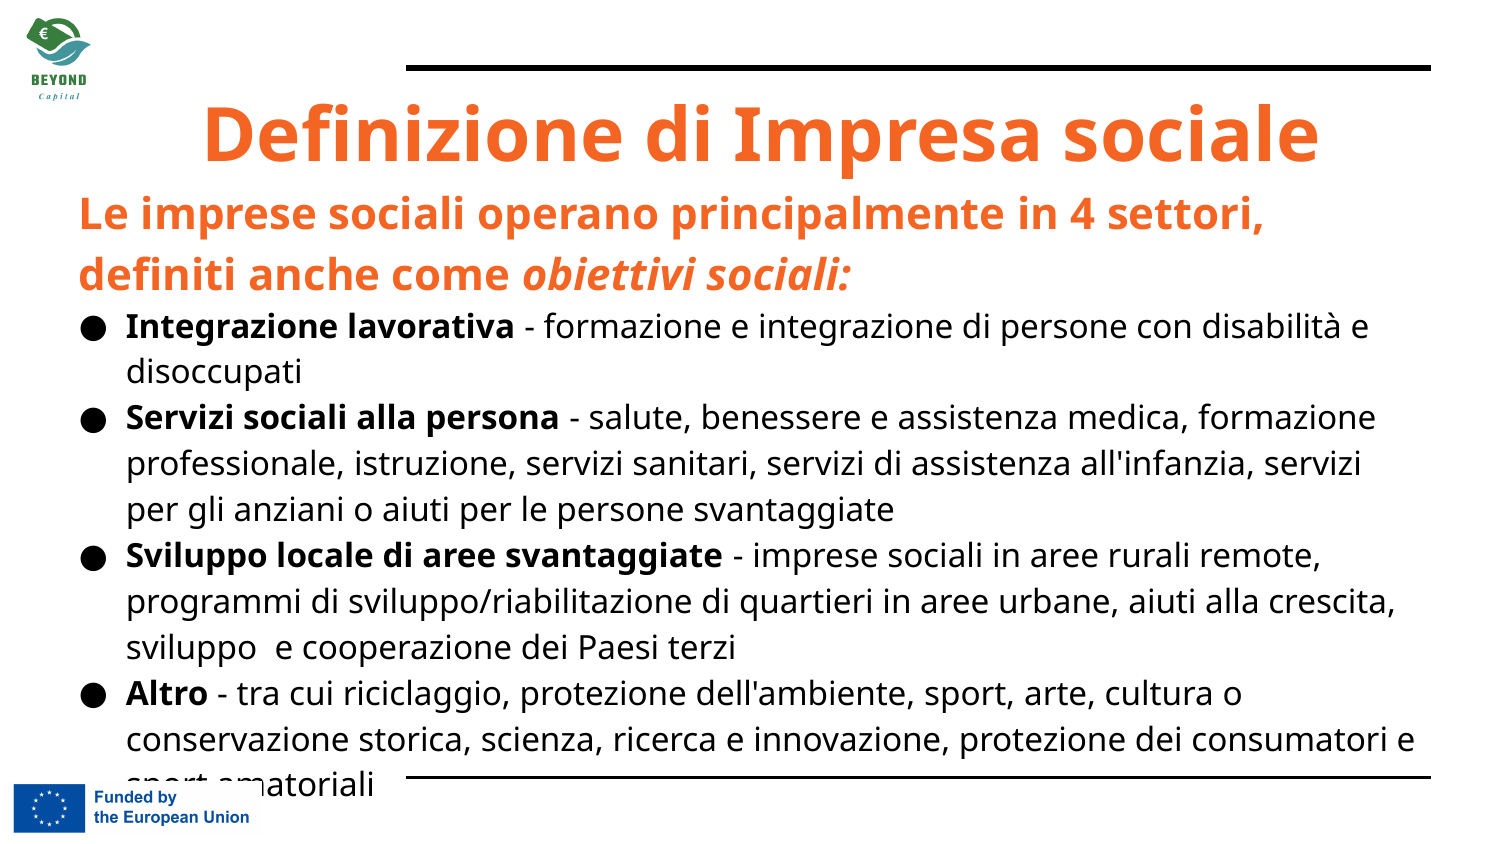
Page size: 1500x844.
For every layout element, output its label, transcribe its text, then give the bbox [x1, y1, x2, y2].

picture [0, 0, 119, 112]
title Definizione di Impresa sociale [92, 71, 1431, 176]
picture [5, 781, 262, 836]
list Le imprese sociali operano principalmente in 4 settori, definiti anche come obiettivi sociali: Integrazione lavorativa - formazione e integrazione di persone con disabilità e disoccupati Servizi sociali alla persona - salute, benessere e assistenza medica, formazione professionale, istruzione, servizi sanitari, servizi di assistenza all'infanzia, servizi per gli anziani o aiuti per le persone svantaggiate Sviluppo locale di aree svantaggiate - imprese sociali in aree rurali remote, programmi di sviluppo/riabilitazione di quartieri in aree urbane, aiuti alla crescita, sviluppo e cooperazione dei Paesi terzi Altro - tra cui riciclaggio, protezione dell'ambiente, sport, arte, cultura o conservazione storica, scienza, ricerca e innovazione, protezione dei consumatori e sport amatoriali [63, 163, 1437, 656]
